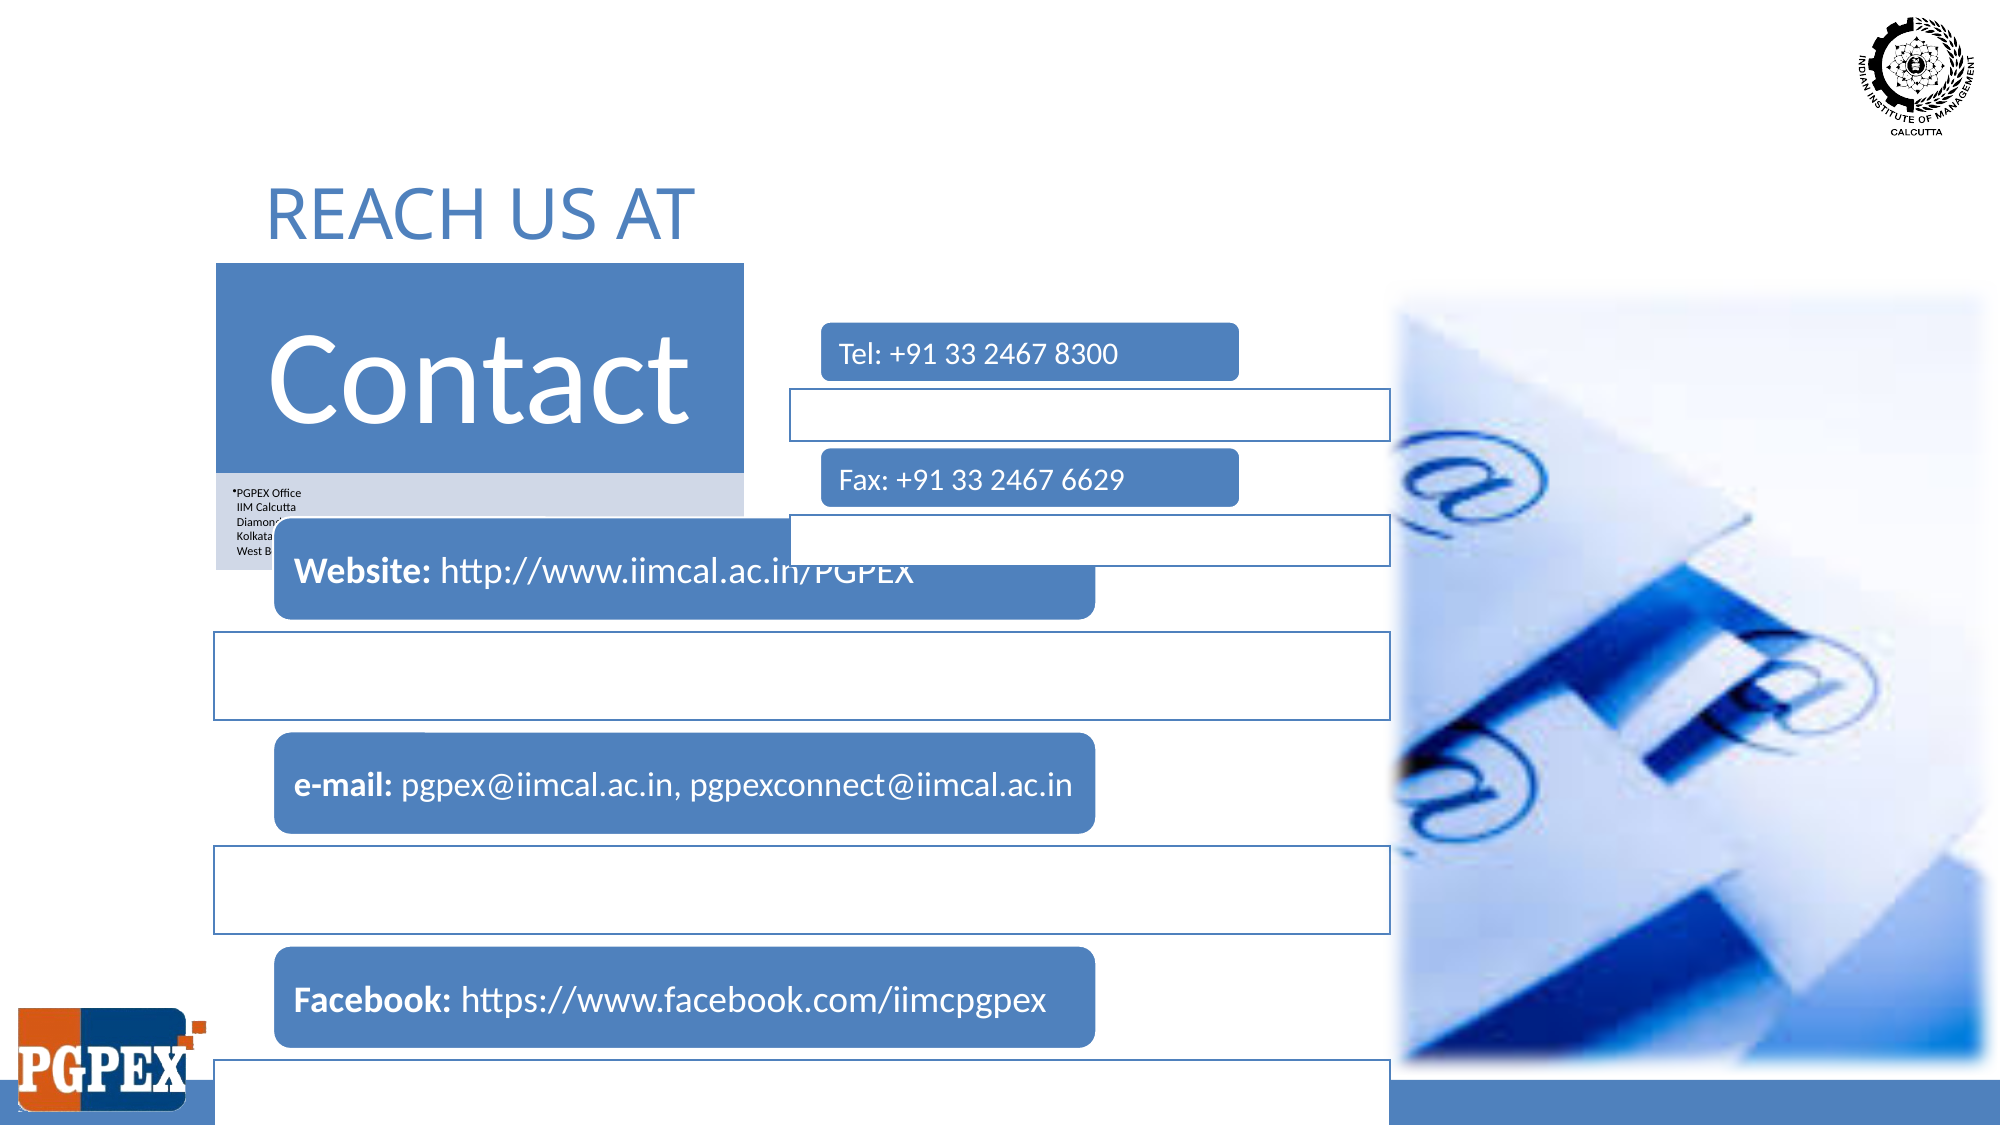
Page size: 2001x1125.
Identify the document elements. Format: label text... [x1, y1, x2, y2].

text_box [216, 263, 744, 505]
picture [1858, 15, 1974, 137]
picture [1383, 279, 1998, 1076]
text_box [789, 314, 1383, 567]
title Reach us at [249, 75, 1750, 263]
picture [18, 1008, 207, 1112]
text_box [214, 505, 1391, 1125]
